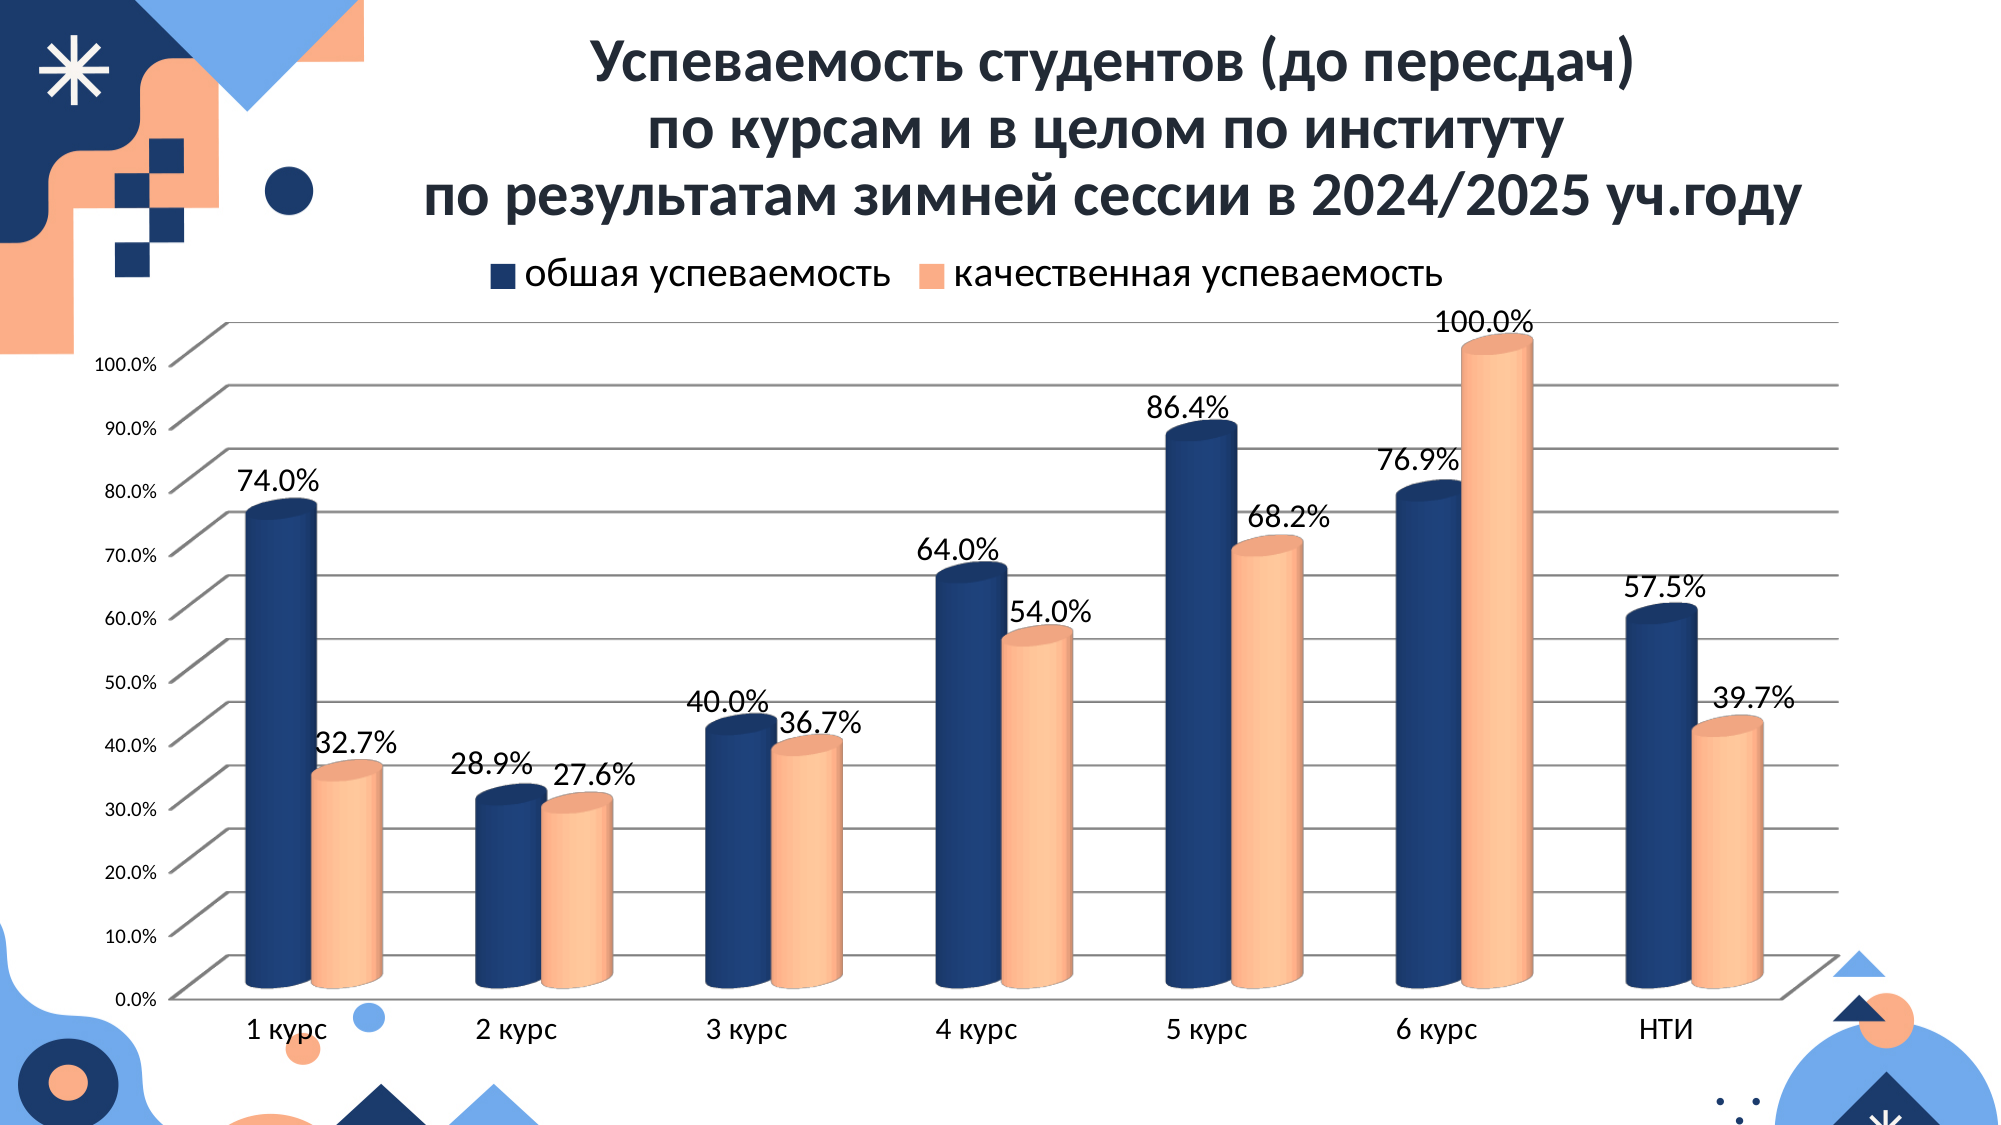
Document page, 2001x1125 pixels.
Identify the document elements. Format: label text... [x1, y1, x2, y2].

picture [0, 0, 2000, 1125]
title Успеваемость студентов (до пересдач) по курсам и в целом по институту по результатам зимней сессии в 2024/2025 уч.году [271, 55, 1957, 276]
chart [35, 235, 1900, 1064]
